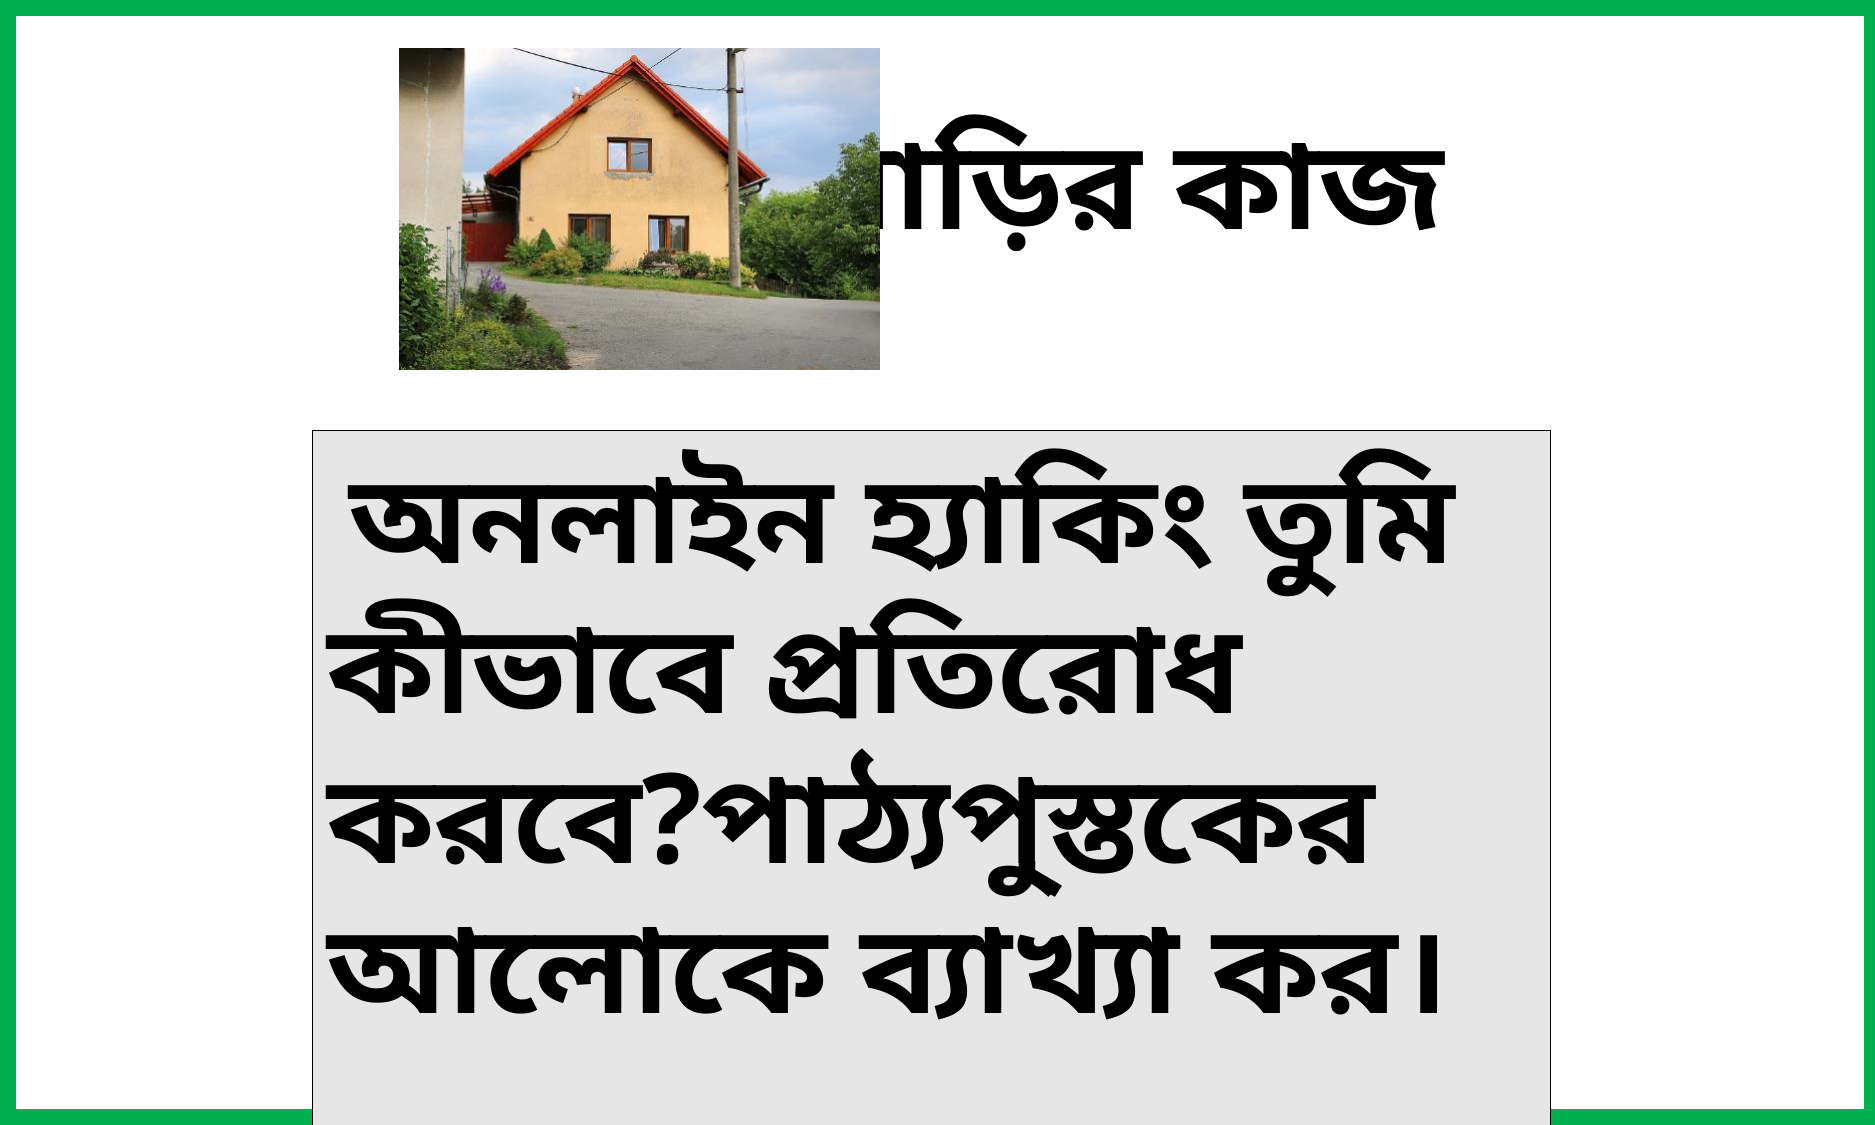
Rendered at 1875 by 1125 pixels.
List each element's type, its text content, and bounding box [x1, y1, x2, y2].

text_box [399, 48, 1465, 370]
text_box [0, 0, 1875, 1125]
text_box অনলাইন হ্যাকিং তুমি কীভাবে প্রতিরোধ করবে?পাঠ্যপু্স্তকের আলোকে ব্যাখ্যা কর। [312, 430, 1551, 1125]
